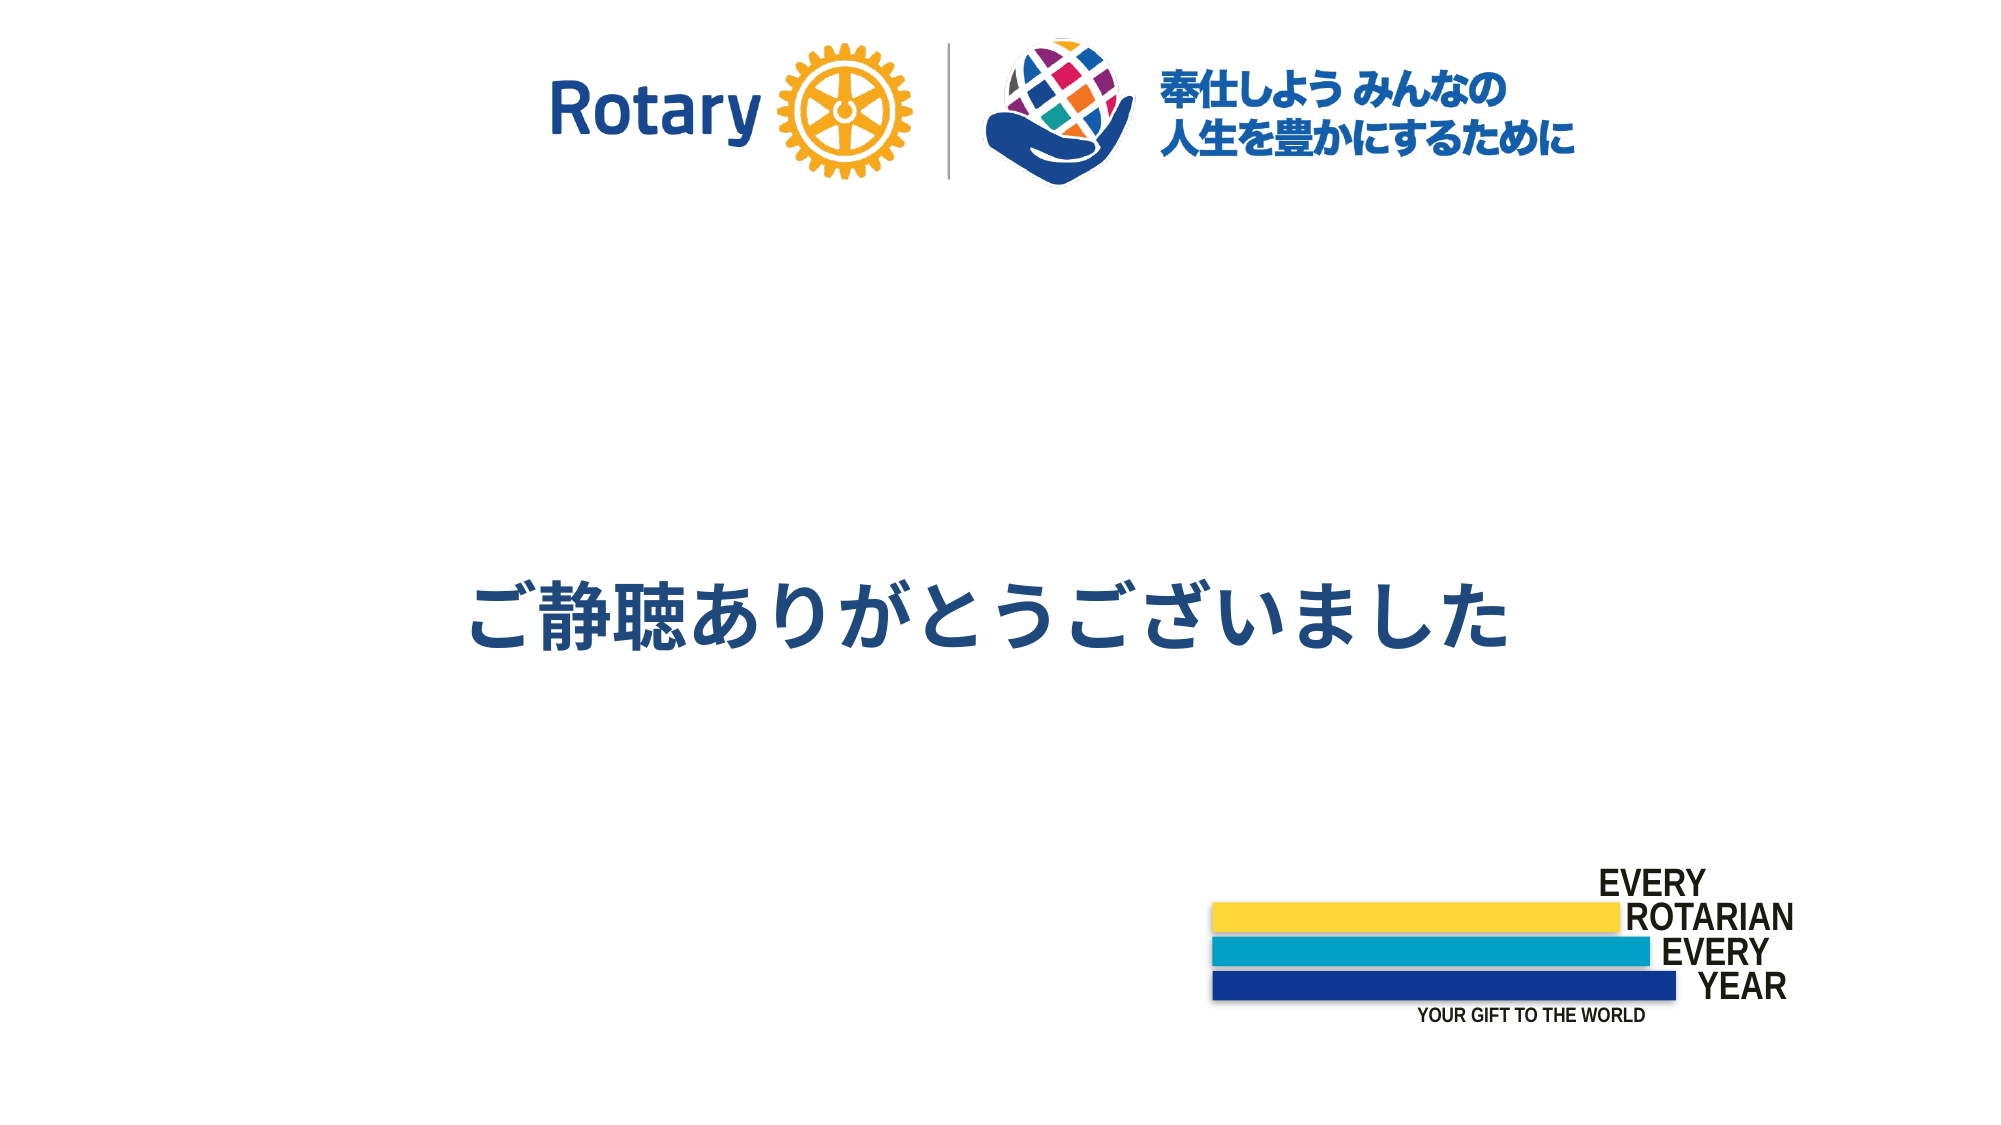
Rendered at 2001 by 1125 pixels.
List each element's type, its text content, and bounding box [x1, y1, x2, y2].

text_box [1212, 862, 1812, 1035]
picture [510, 0, 1613, 249]
text_box ご静聴ありがとうございました [387, 537, 1588, 688]
